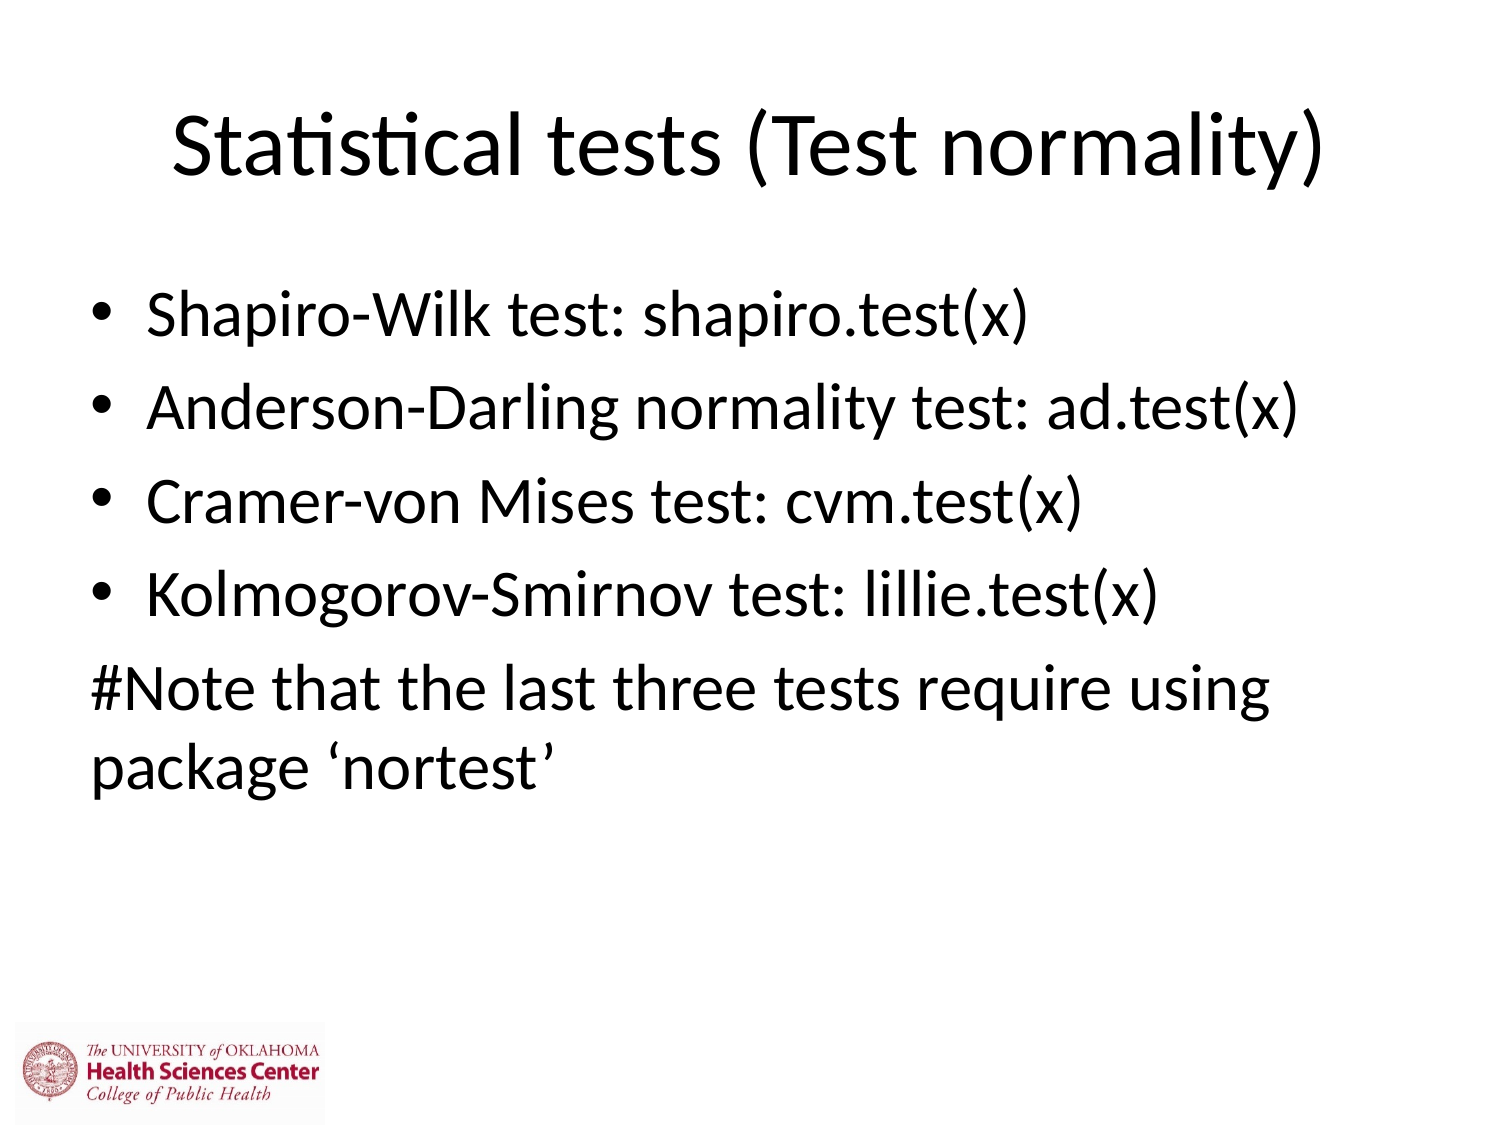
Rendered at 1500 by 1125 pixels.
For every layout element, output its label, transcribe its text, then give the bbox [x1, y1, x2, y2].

list Shapiro-Wilk test: shapiro.test(x) Anderson-Darling normality test: ad.test(x) Cramer-von Mises test: cvm.test(x) Kolmogorov-Smirnov test: lillie.test(x) #Note that the last three tests require using package ‘nortest’ [75, 262, 1425, 1005]
title Statistical tests (Test normality) [75, 45, 1425, 233]
picture [15, 1022, 325, 1125]
